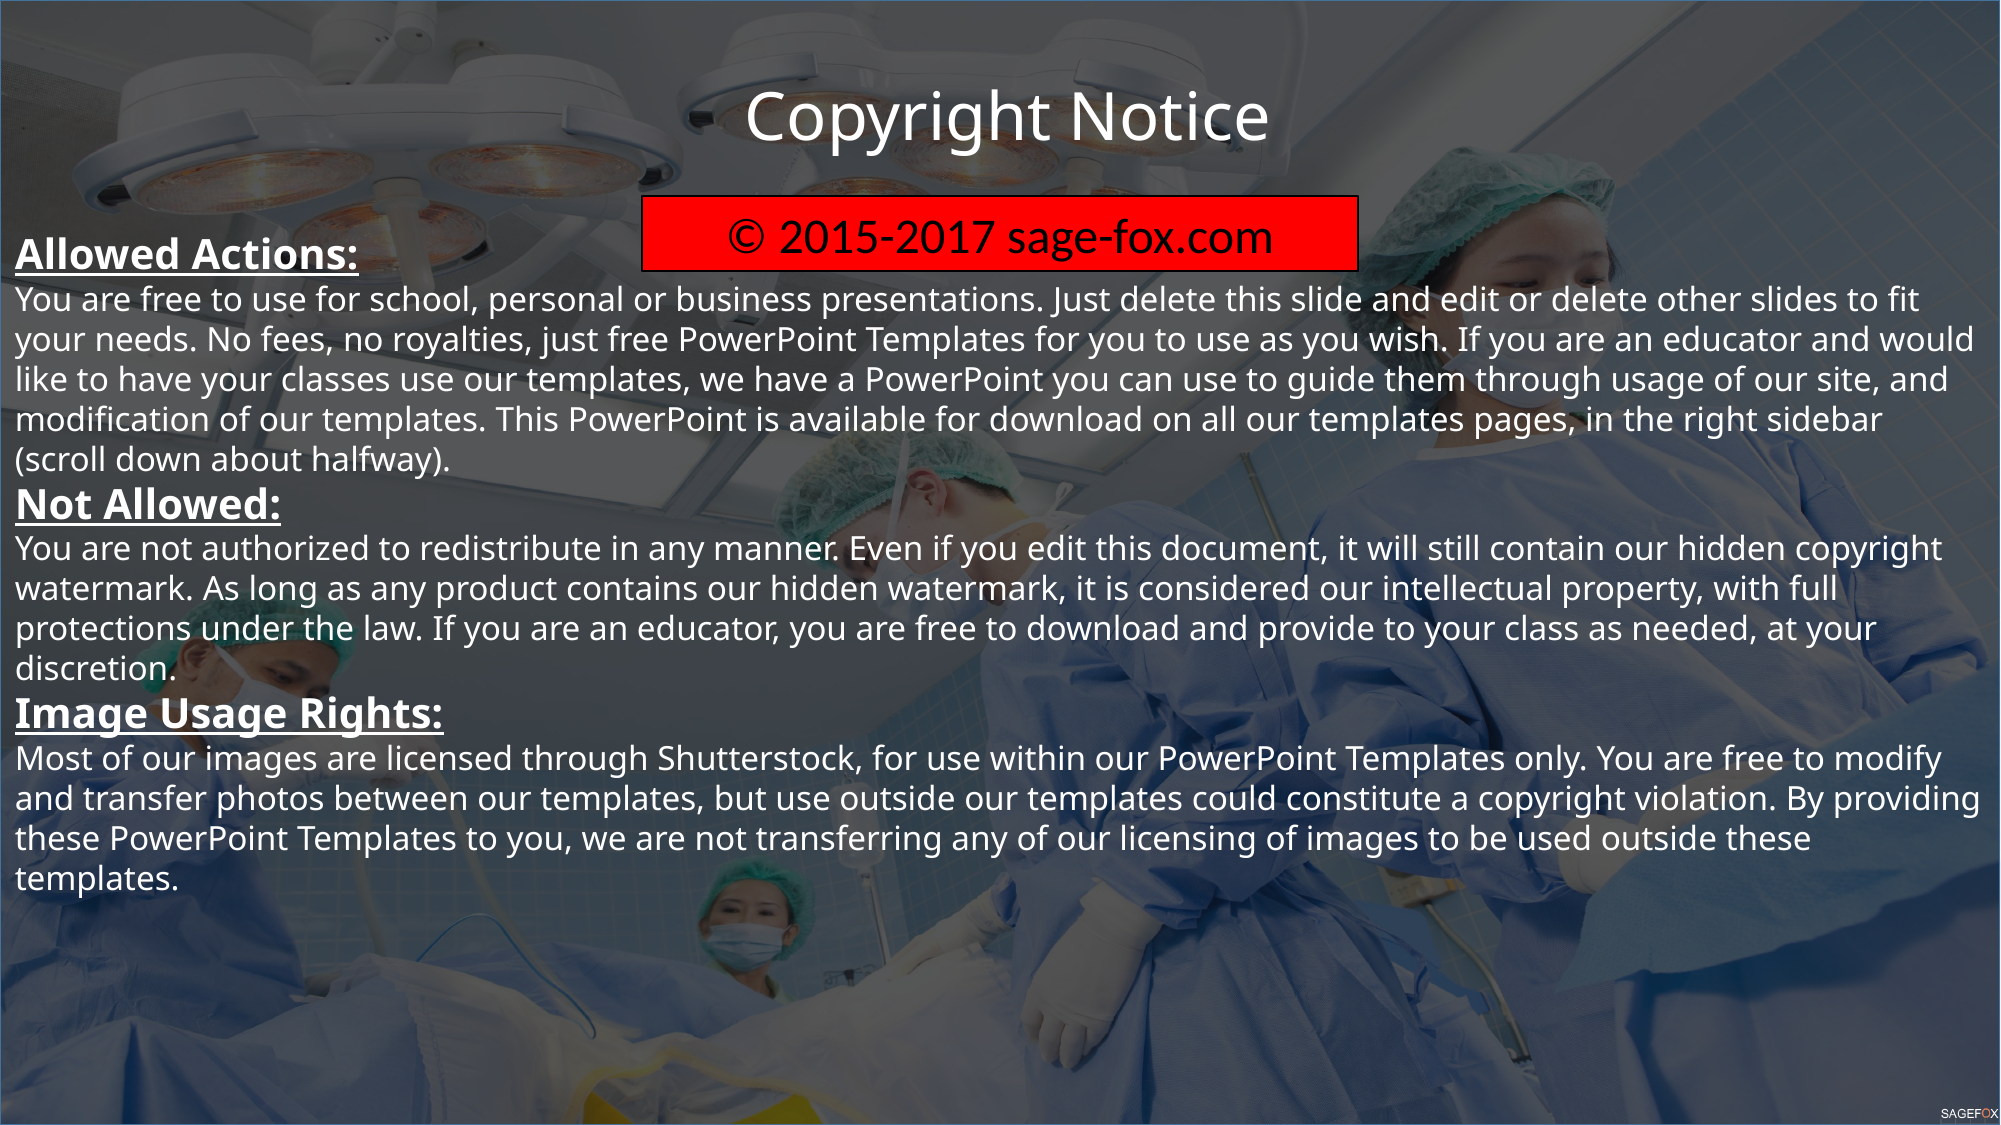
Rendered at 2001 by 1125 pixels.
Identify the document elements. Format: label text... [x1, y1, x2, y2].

text_box Allowed Actions: You are free to use for school, personal or business presentations. Just delete this slide and edit or delete other slides to fit your needs. No fees, no royalties, just free PowerPoint Templates for you to use as you wish. If you are an educator and would like to have your classes use our templates, we have a PowerPoint you can use to guide them through usage of our site, and modification of our templates. This PowerPoint is available for download on all our templates pages, in the right sidebar (scroll down about halfway). Not Allowed: You are not authorized to redistribute in any manner. Even if you edit this document, it will still contain our hidden copyright watermark. As long as any product contains our hidden watermark, it is considered our intellectual property, with full protections under the law. If you are an educator, you are free to download and provide to your class as needed, at your discretion. Image Usage Rights: Most of our images are licensed through Shutterstock, for use within our PowerPoint Templates only. You are free to modify and transfer photos between our templates, but use outside our templates could constitute a copyright violation. By providing these PowerPoint Templates to you, we are not transferring any of our licensing of images to be used outside these templates. [0, 0, 2000, 1125]
text_box © 2015-2017 sage-fox.com [641, 196, 1358, 272]
title Copyright Notice [493, 60, 1524, 178]
